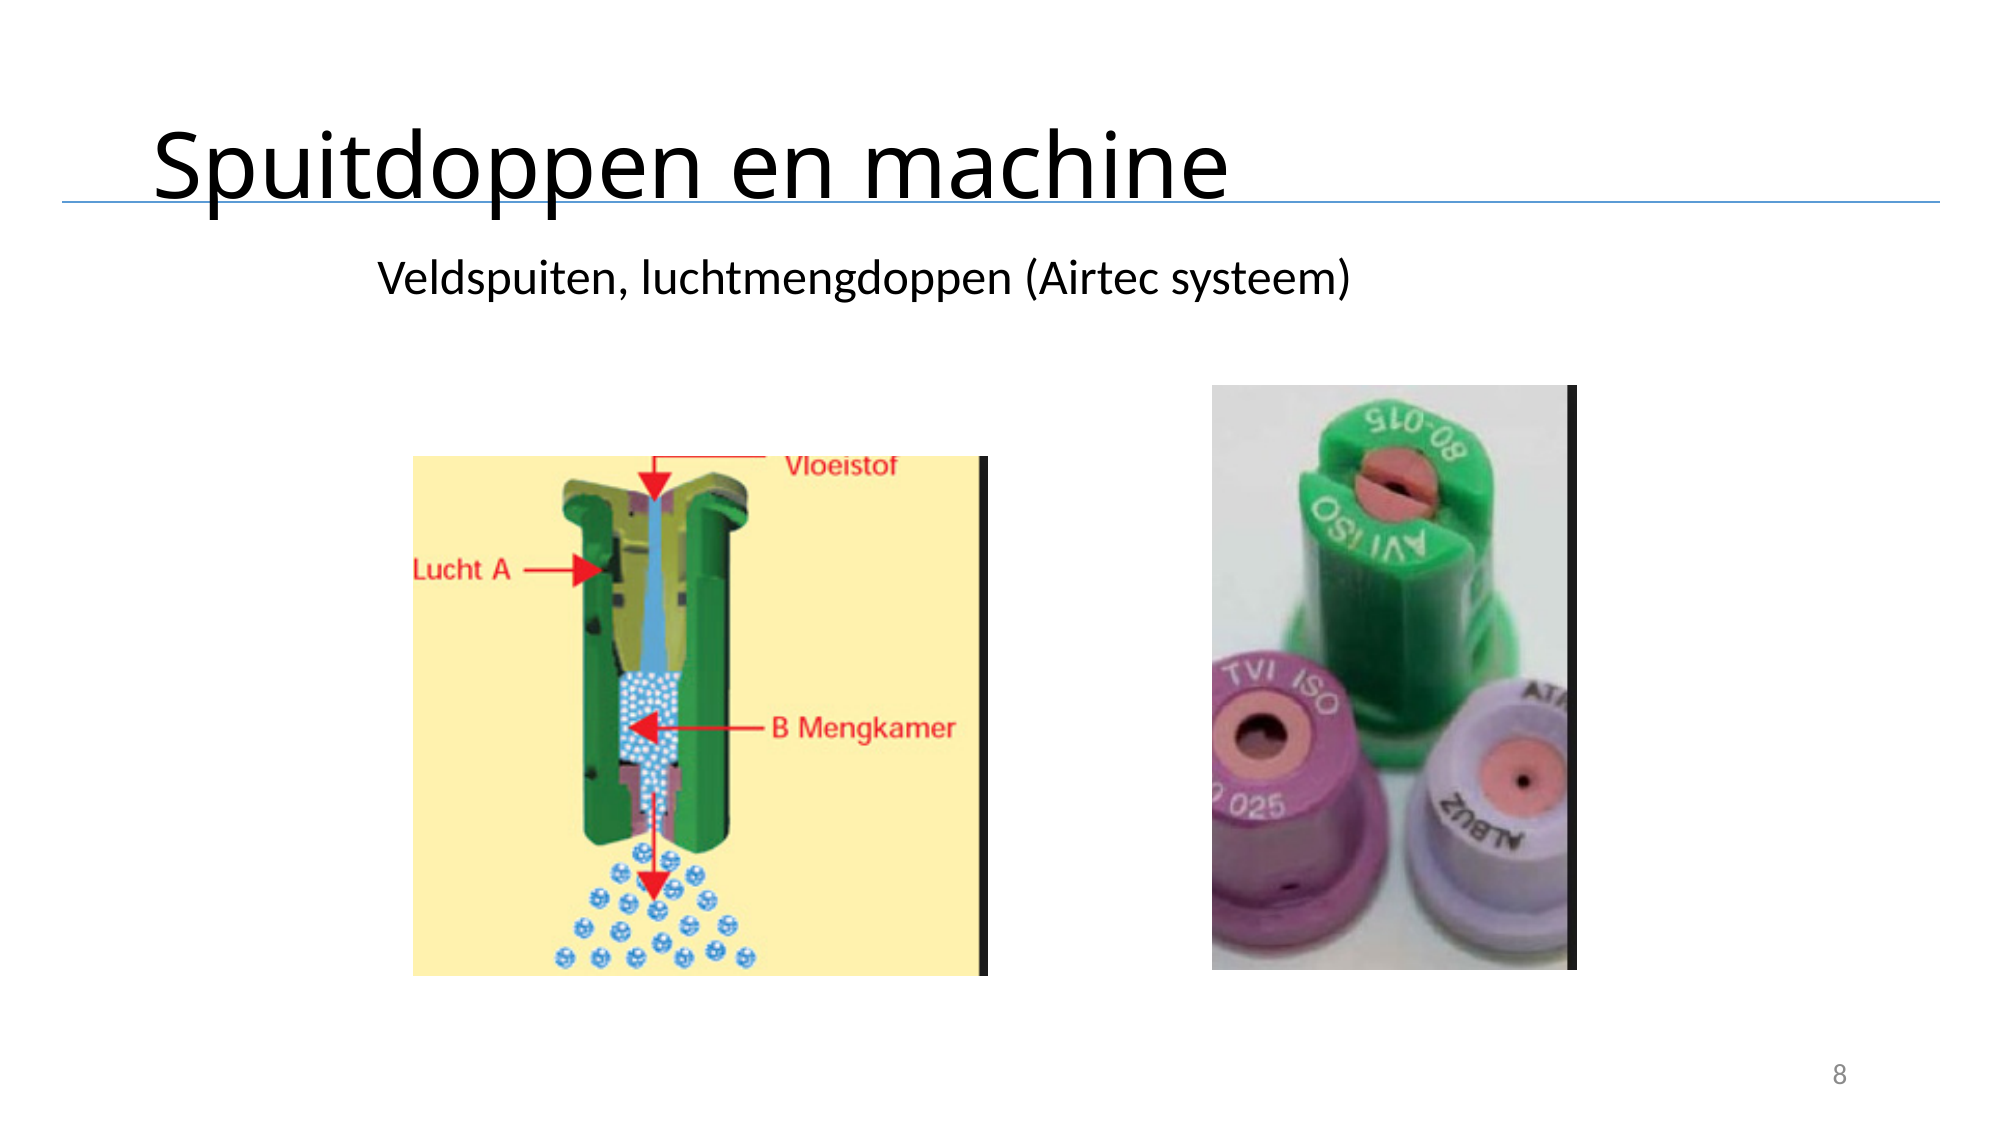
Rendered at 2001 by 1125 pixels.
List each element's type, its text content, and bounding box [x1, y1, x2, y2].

slide_number 8 [1412, 1042, 1863, 1103]
list Veldspuiten, luchtmengdoppen (Airtec systeem) [362, 243, 1638, 1000]
picture [413, 456, 988, 976]
picture [1212, 385, 1577, 970]
title Spuitdoppen en machine [137, 59, 1863, 278]
